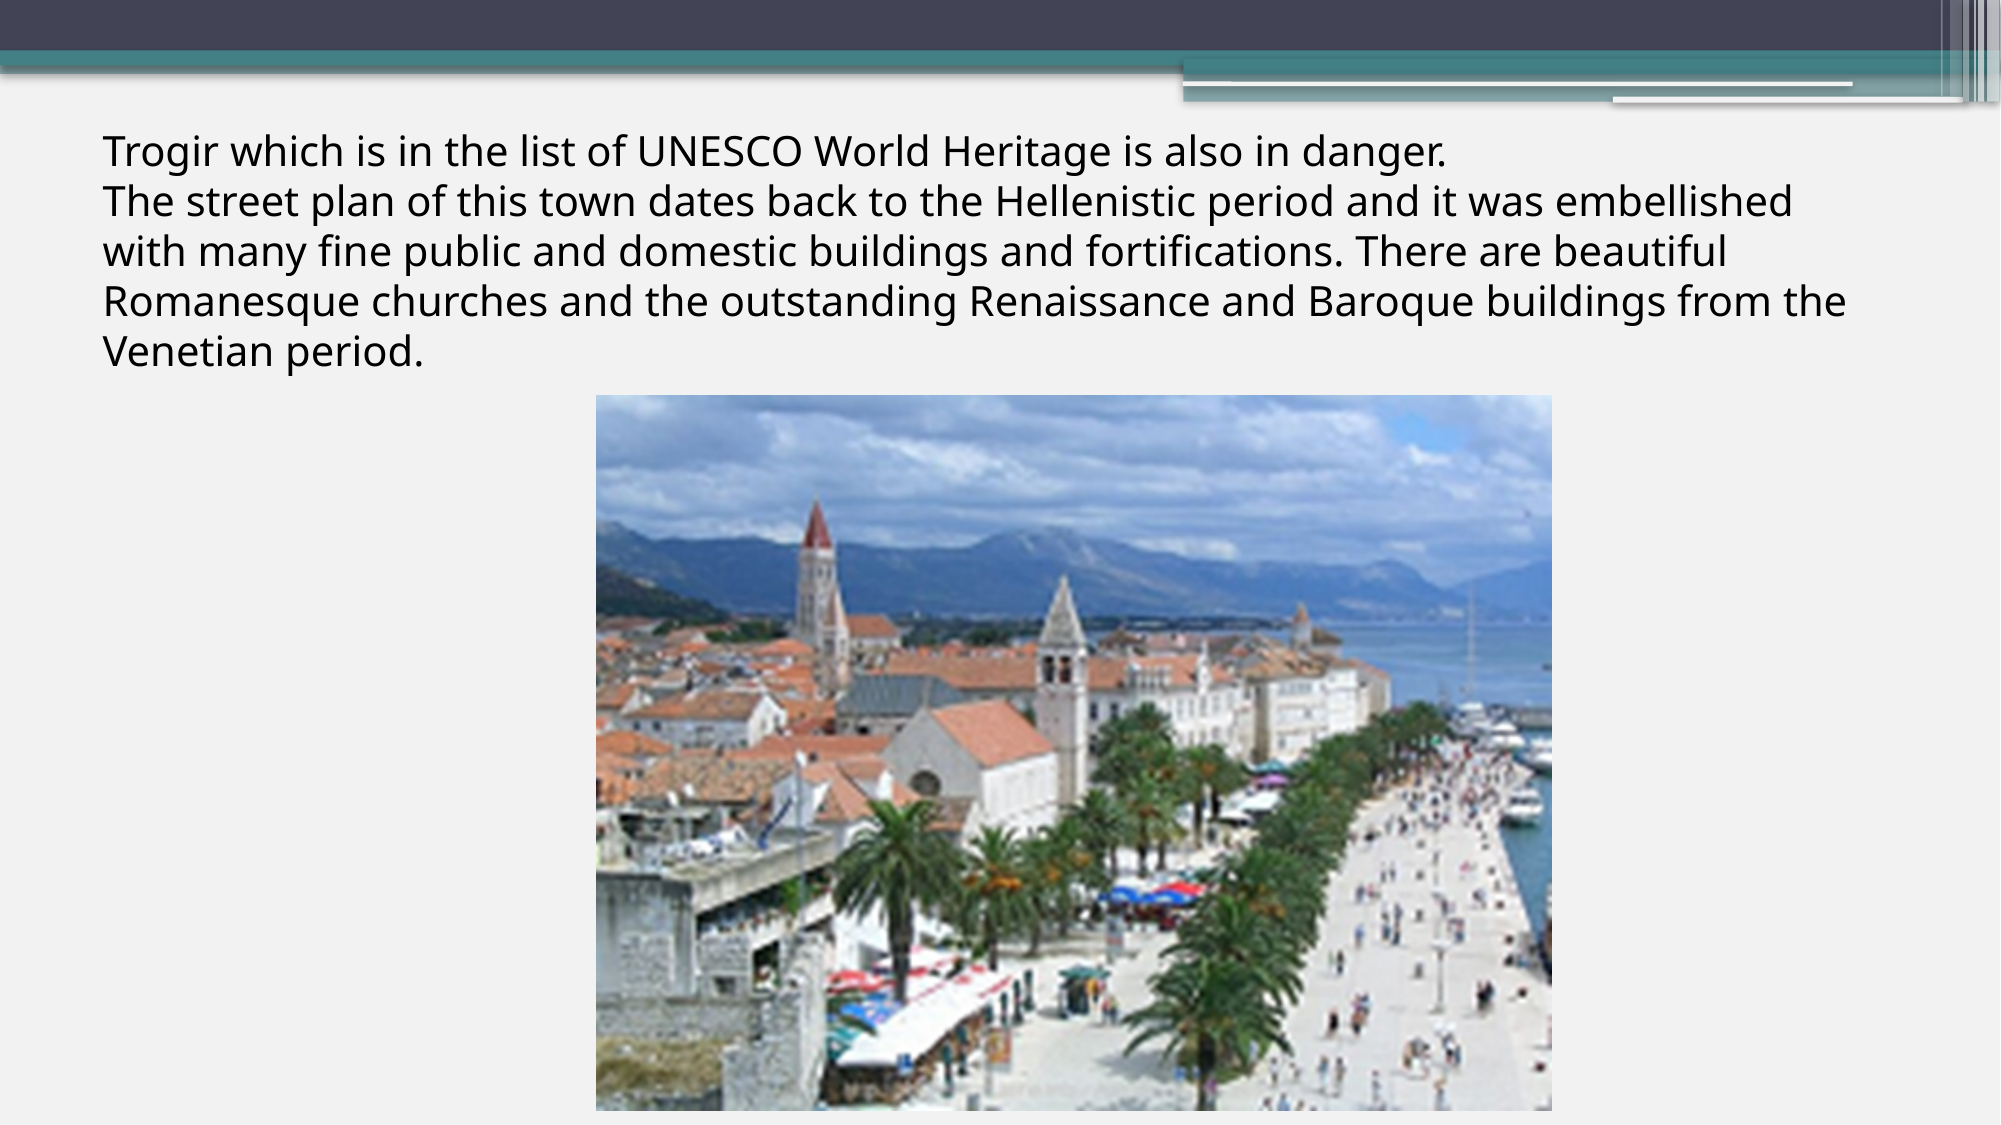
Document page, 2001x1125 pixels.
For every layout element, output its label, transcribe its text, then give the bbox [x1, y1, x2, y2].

title Trogir which is in the list of UNESCO World Heritage is also in danger. The street plan of this town dates back to the Hellenistic period and it was embellished with many fine public and domestic buildings and fortifications. There are beautiful Romanesque churches and the outstanding Renaissance and Baroque buildings from the Venetian period. [87, 113, 1900, 387]
picture [596, 395, 1552, 1111]
